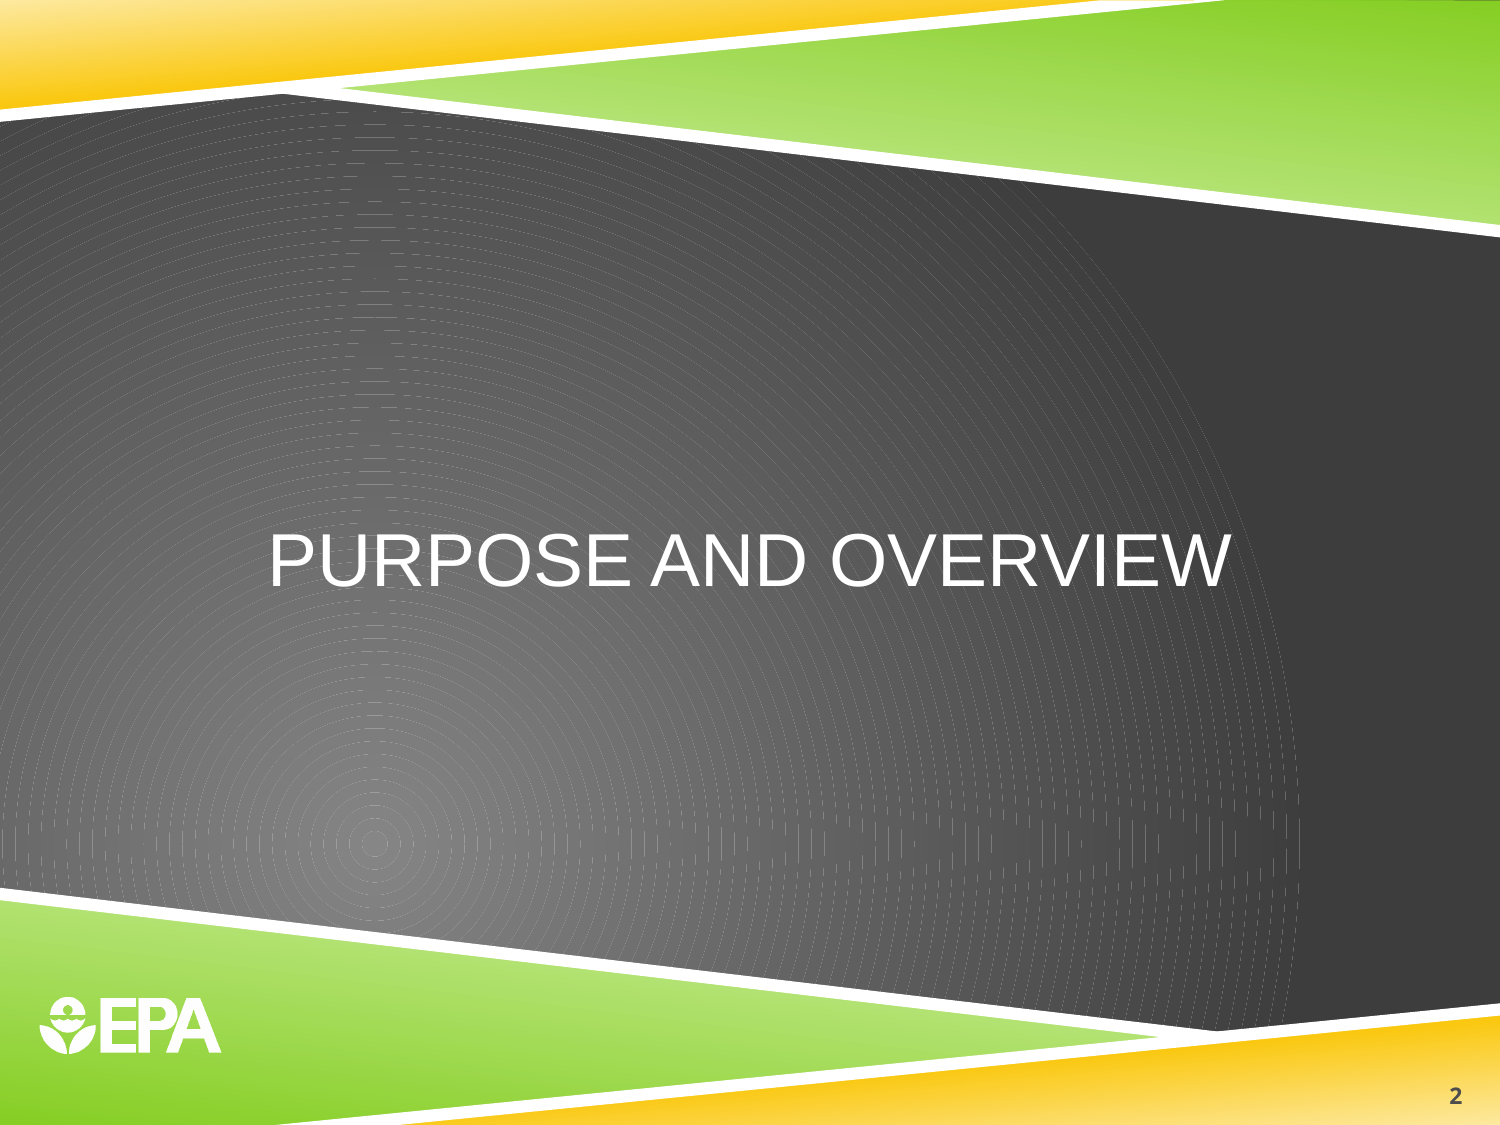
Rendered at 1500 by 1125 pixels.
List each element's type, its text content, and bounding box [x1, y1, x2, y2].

slide_number 2 [1387, 1052, 1463, 1113]
title Purpose and Overview [112, 462, 1388, 650]
picture [22, 988, 225, 1063]
